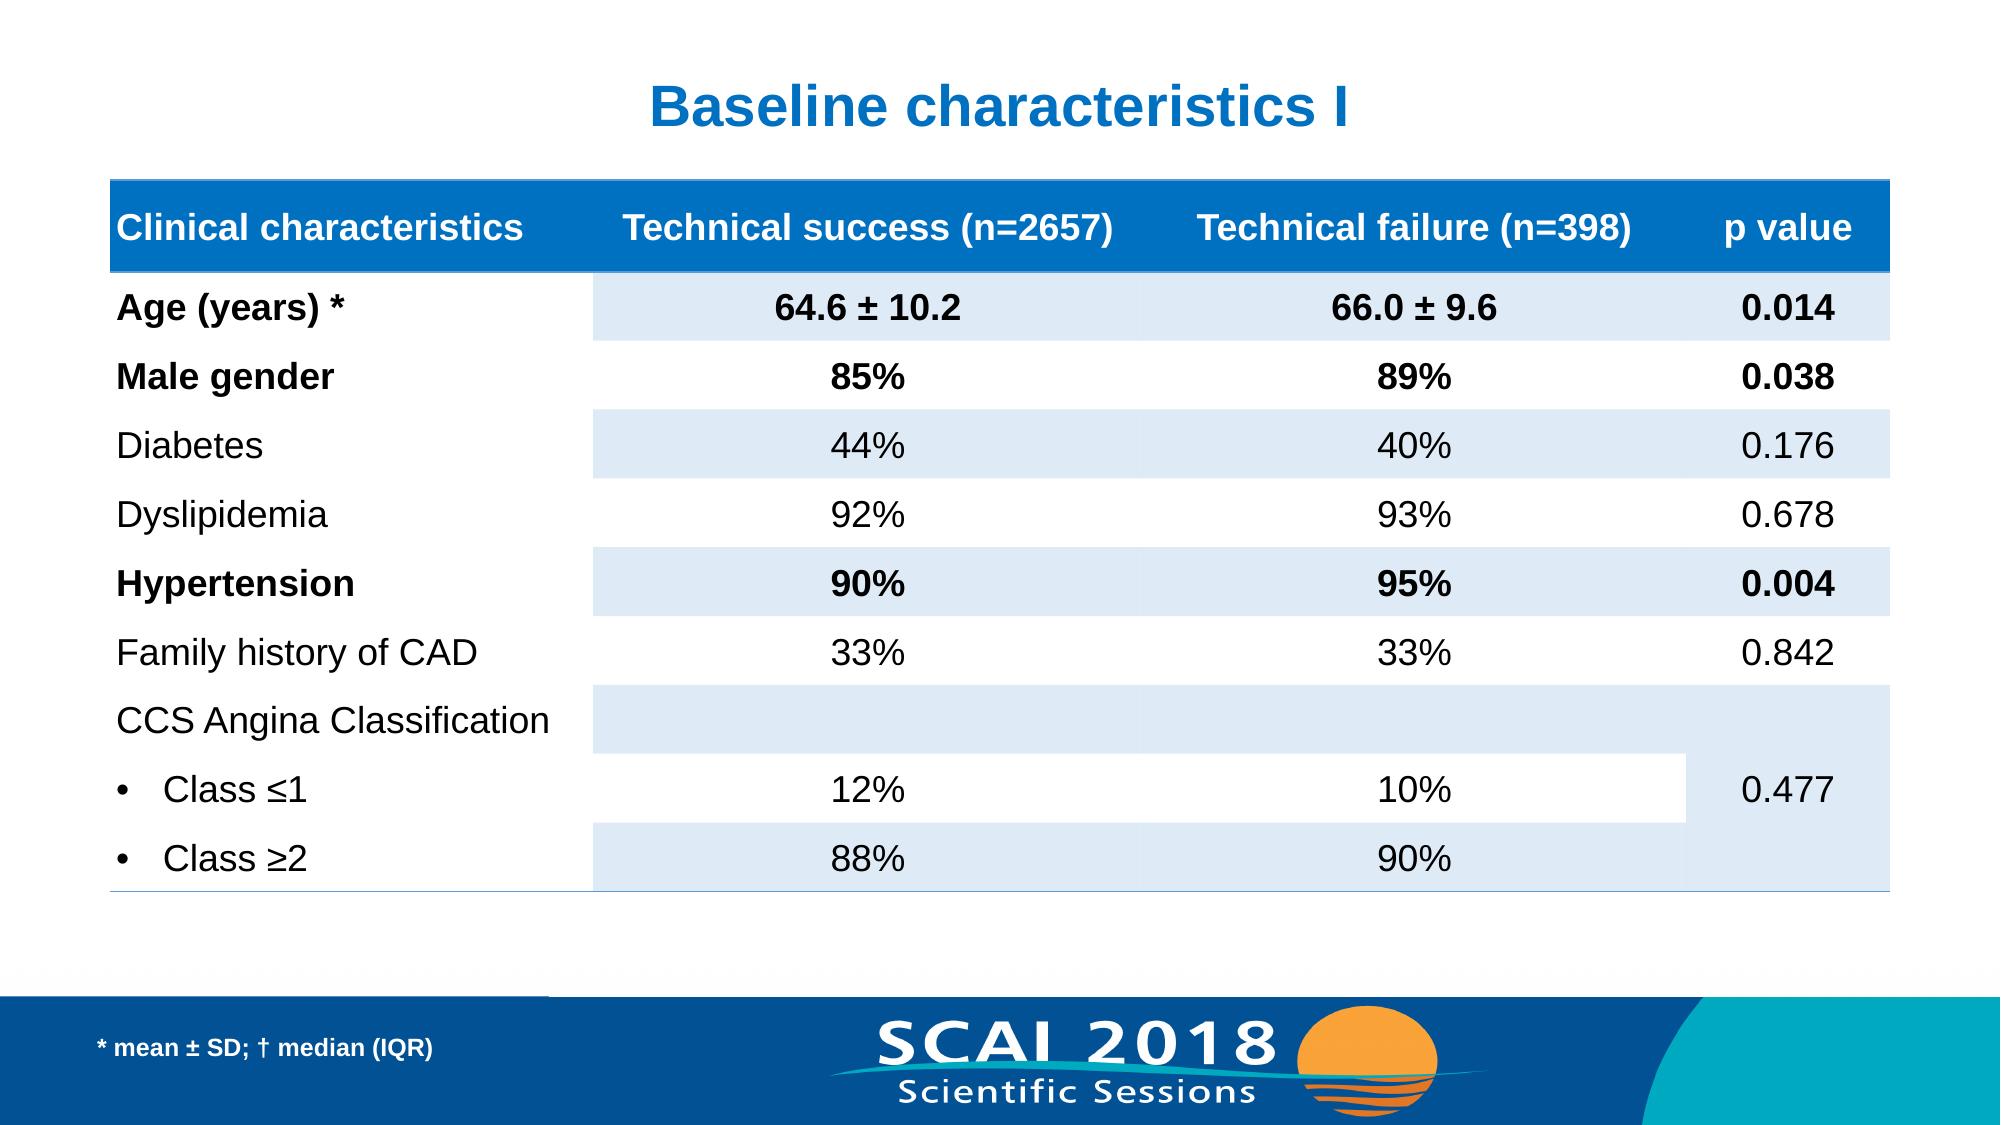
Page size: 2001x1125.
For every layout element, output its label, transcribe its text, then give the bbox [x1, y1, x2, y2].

table_cell 0.678 [1686, 478, 1890, 547]
table_cell Diabetes [110, 409, 593, 478]
table_cell Male gender [110, 341, 593, 409]
table_cell 10% [1143, 754, 1686, 823]
table_header Technical failure (n=398) [1143, 181, 1686, 271]
table_header Clinical characteristics [110, 181, 593, 271]
table_cell 0.176 [1686, 409, 1890, 478]
table_cell Class ≥2 [110, 823, 593, 891]
table_cell Hypertension [110, 547, 593, 616]
table_cell Age (years) * [110, 273, 593, 341]
table_cell 90% [1143, 823, 1686, 891]
table_cell [1143, 685, 1686, 754]
table_cell 85% [593, 341, 1143, 409]
table_cell Class ≤1 [110, 754, 593, 823]
table_cell 0.004 [1686, 547, 1890, 616]
picture [0, 968, 2000, 1125]
table_cell 88% [593, 823, 1143, 891]
table_cell 0.038 [1686, 341, 1890, 409]
table_cell 64.6 ± 10.2 [593, 273, 1143, 341]
table_cell 0.014 [1686, 273, 1890, 341]
table_cell 44% [593, 409, 1143, 478]
table_cell 92% [593, 478, 1143, 547]
table_cell 0.842 [1686, 616, 1890, 685]
table_cell 40% [1143, 409, 1686, 478]
table_cell 12% [593, 754, 1143, 823]
table_cell 0.477 [1686, 685, 1890, 891]
table_cell 33% [1143, 616, 1686, 685]
table_cell Dyslipidemia [110, 478, 593, 547]
table_cell Family history of CAD [110, 616, 593, 685]
title Baseline characteristics I [137, 48, 1863, 123]
table_cell 90% [593, 547, 1143, 616]
table_cell CCS Angina Classification [110, 685, 593, 754]
table_cell [593, 685, 1143, 754]
table_cell 66.0 ± 9.6 [1143, 273, 1686, 341]
table_cell 33% [593, 616, 1143, 685]
table_header Technical success (n=2657) [593, 181, 1143, 271]
table_header p value [1686, 181, 1890, 271]
table_cell 89% [1143, 341, 1686, 409]
table_cell 93% [1143, 478, 1686, 547]
table_cell 95% [1143, 547, 1686, 616]
